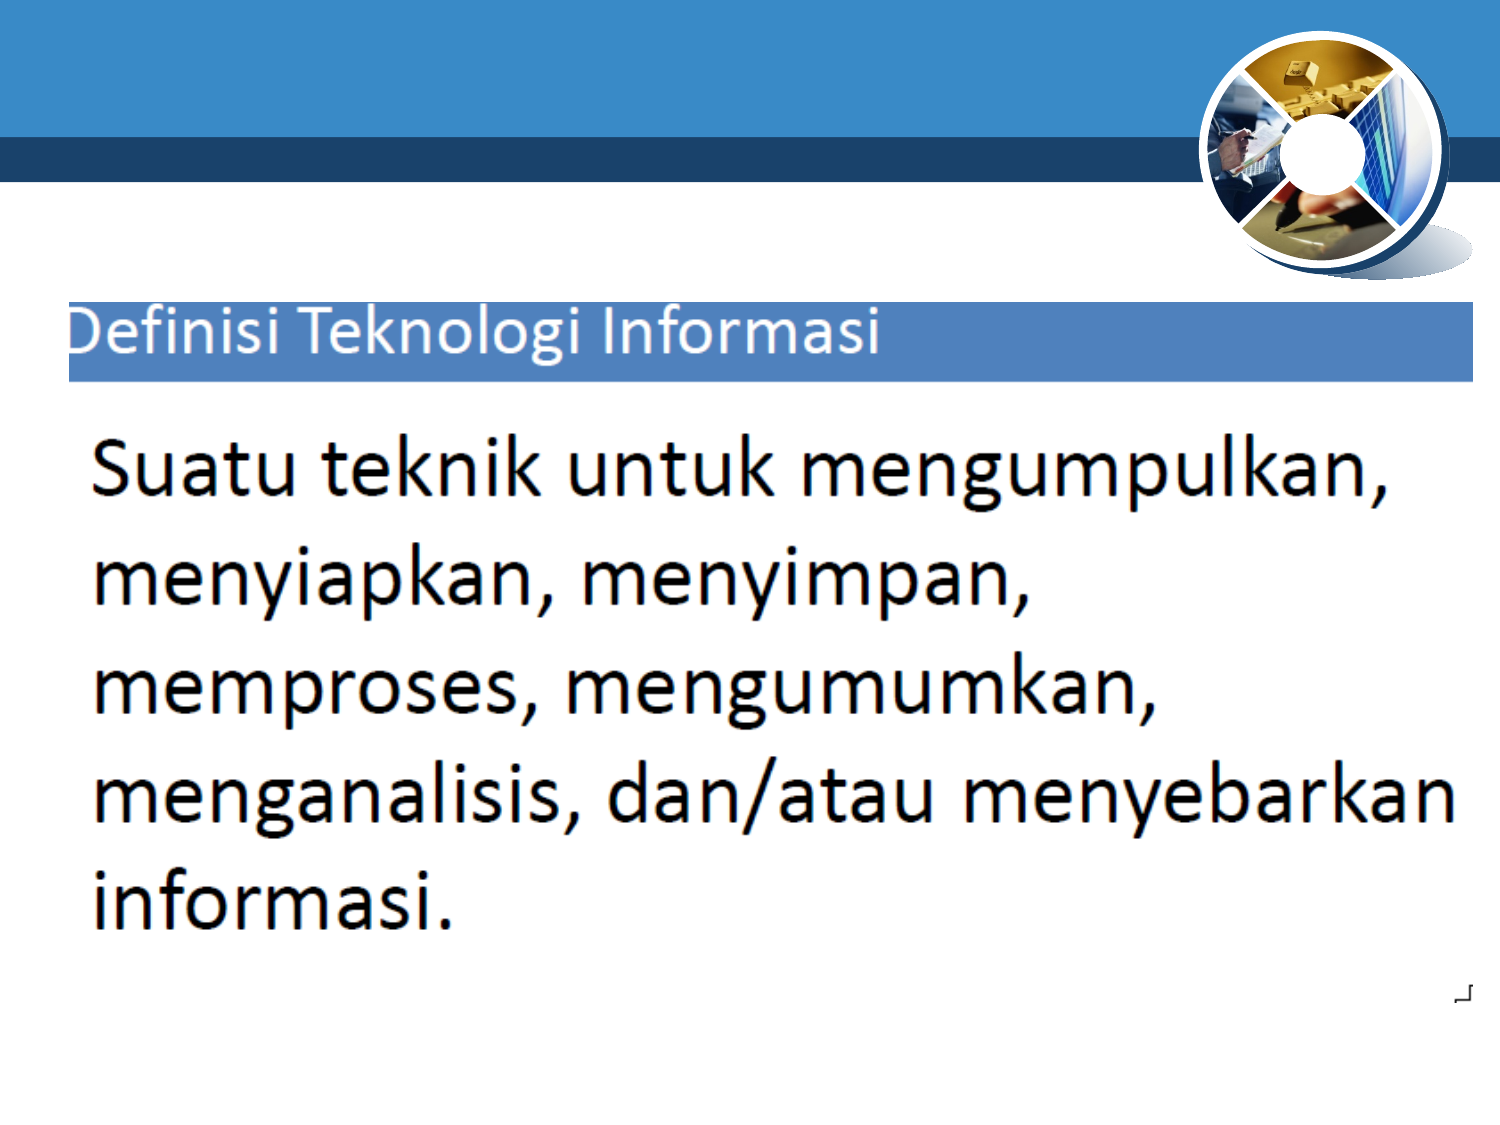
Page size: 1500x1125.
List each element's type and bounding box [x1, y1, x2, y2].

picture [1207, 74, 1292, 224]
picture [69, 302, 1473, 1003]
picture [1242, 181, 1396, 261]
picture [1349, 73, 1433, 227]
picture [1244, 40, 1394, 122]
